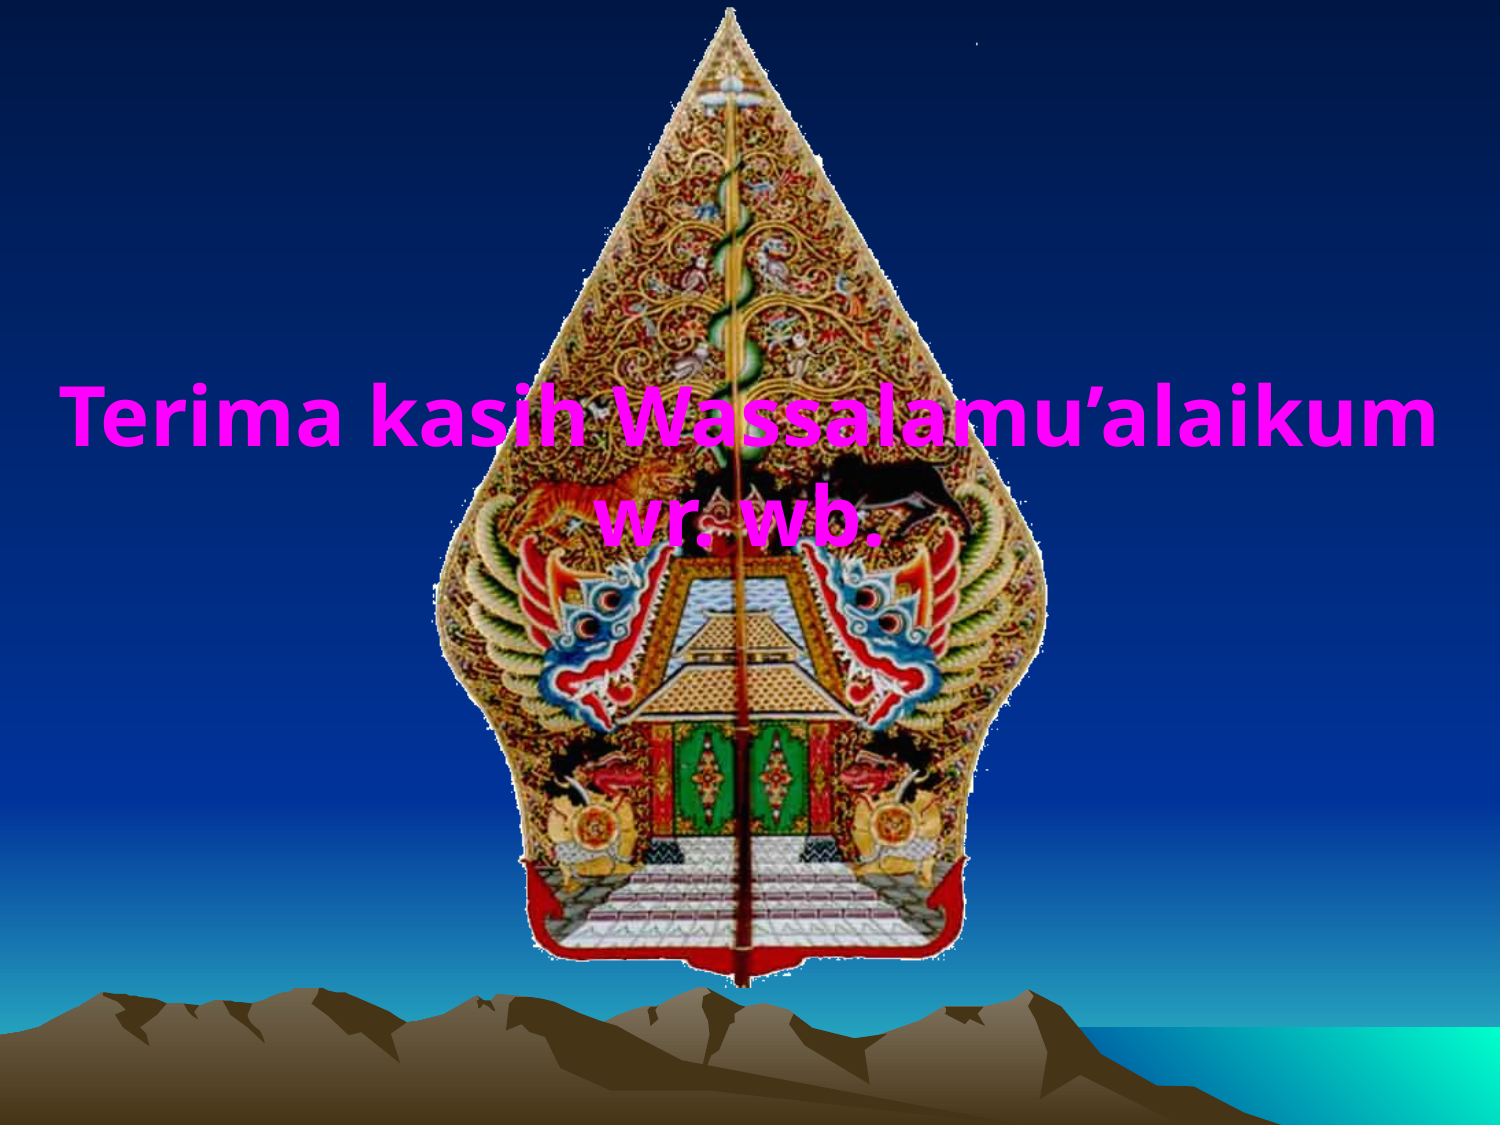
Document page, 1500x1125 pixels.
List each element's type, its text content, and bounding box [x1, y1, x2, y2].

picture [418, 0, 1060, 988]
text_box Terima kasih Wassalamu’alaikum wr. wb. [24, 355, 413, 571]
text_box Terima kasih Wassalamu’alaikum wr. wb. [1063, 355, 1475, 571]
